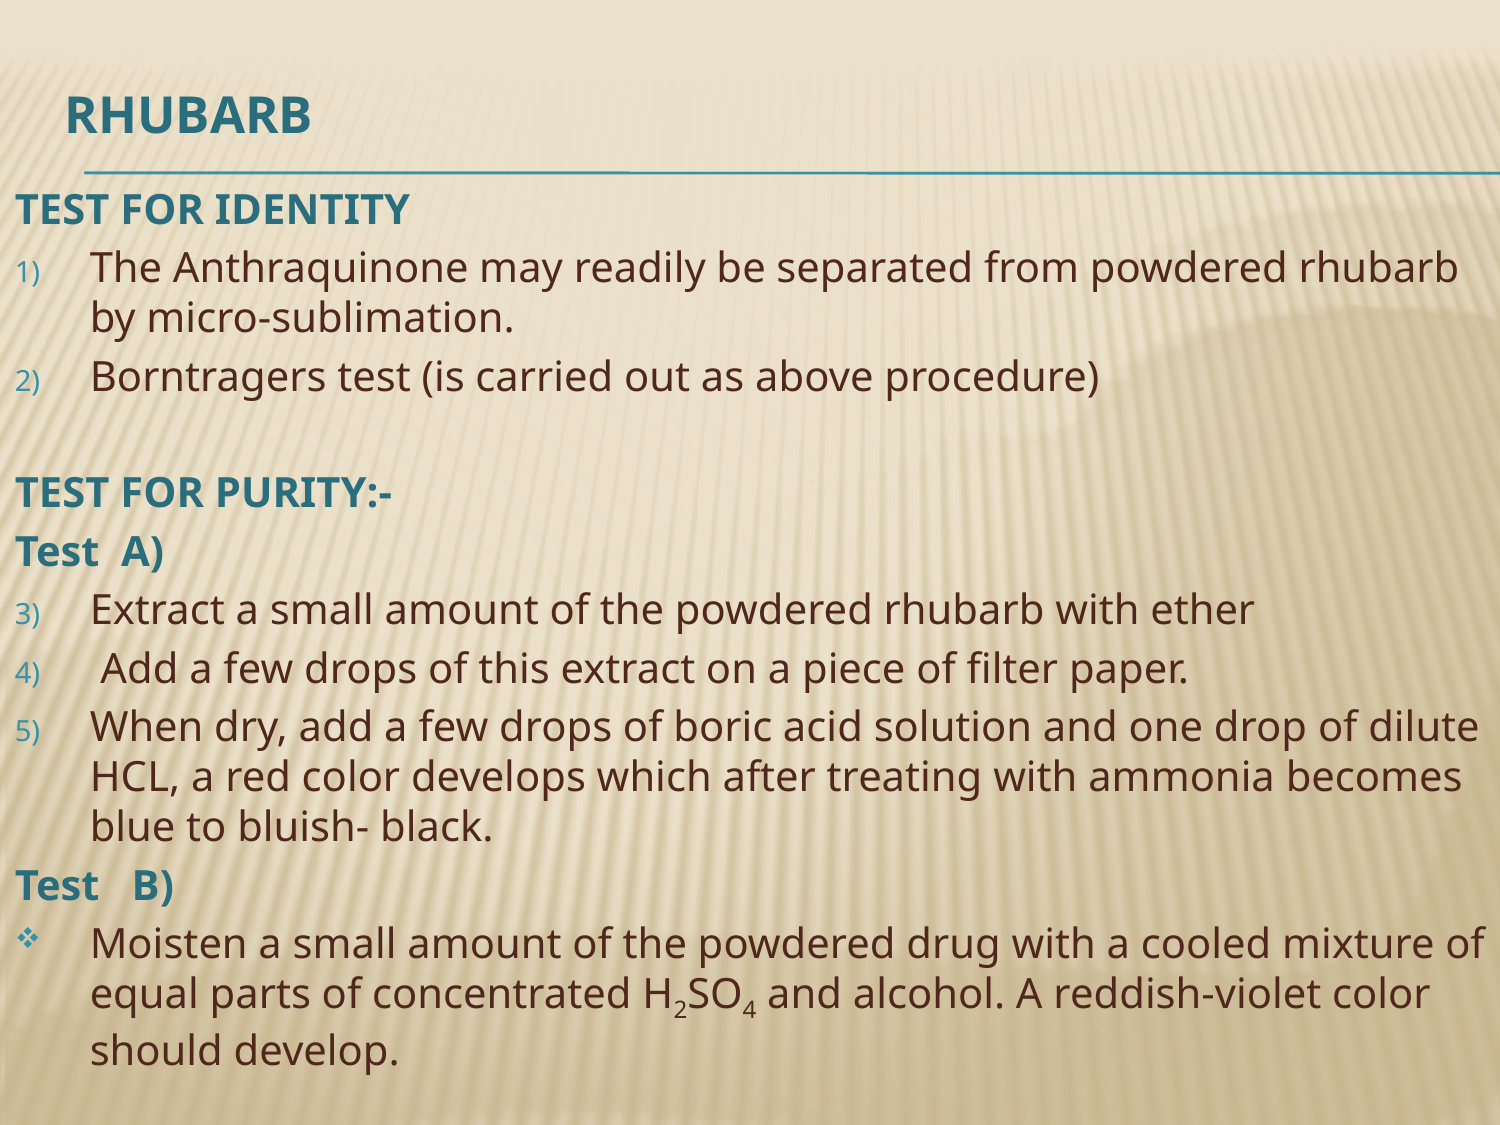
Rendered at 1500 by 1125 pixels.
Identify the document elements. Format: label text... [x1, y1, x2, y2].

list TEST FOR IDENTITY The Anthraquinone may readily be separated from powdered rhubarb by micro-sublimation. Borntragers test (is carried out as above procedure) TEST FOR PURITY:- Test A) Extract a small amount of the powdered rhubarb with ether Add a few drops of this extract on a piece of filter paper. When dry, add a few drops of boric acid solution and one drop of dilute HCL, a red color develops which after treating with ammonia becomes blue to bluish- black. Test B) Moisten a small amount of the powdered drug with a cooled mixture of equal parts of concentrated H2SO4 and alcohol. A reddish-violet color should develop. [0, 174, 1500, 1125]
title RHUBARB [50, 75, 1475, 174]
